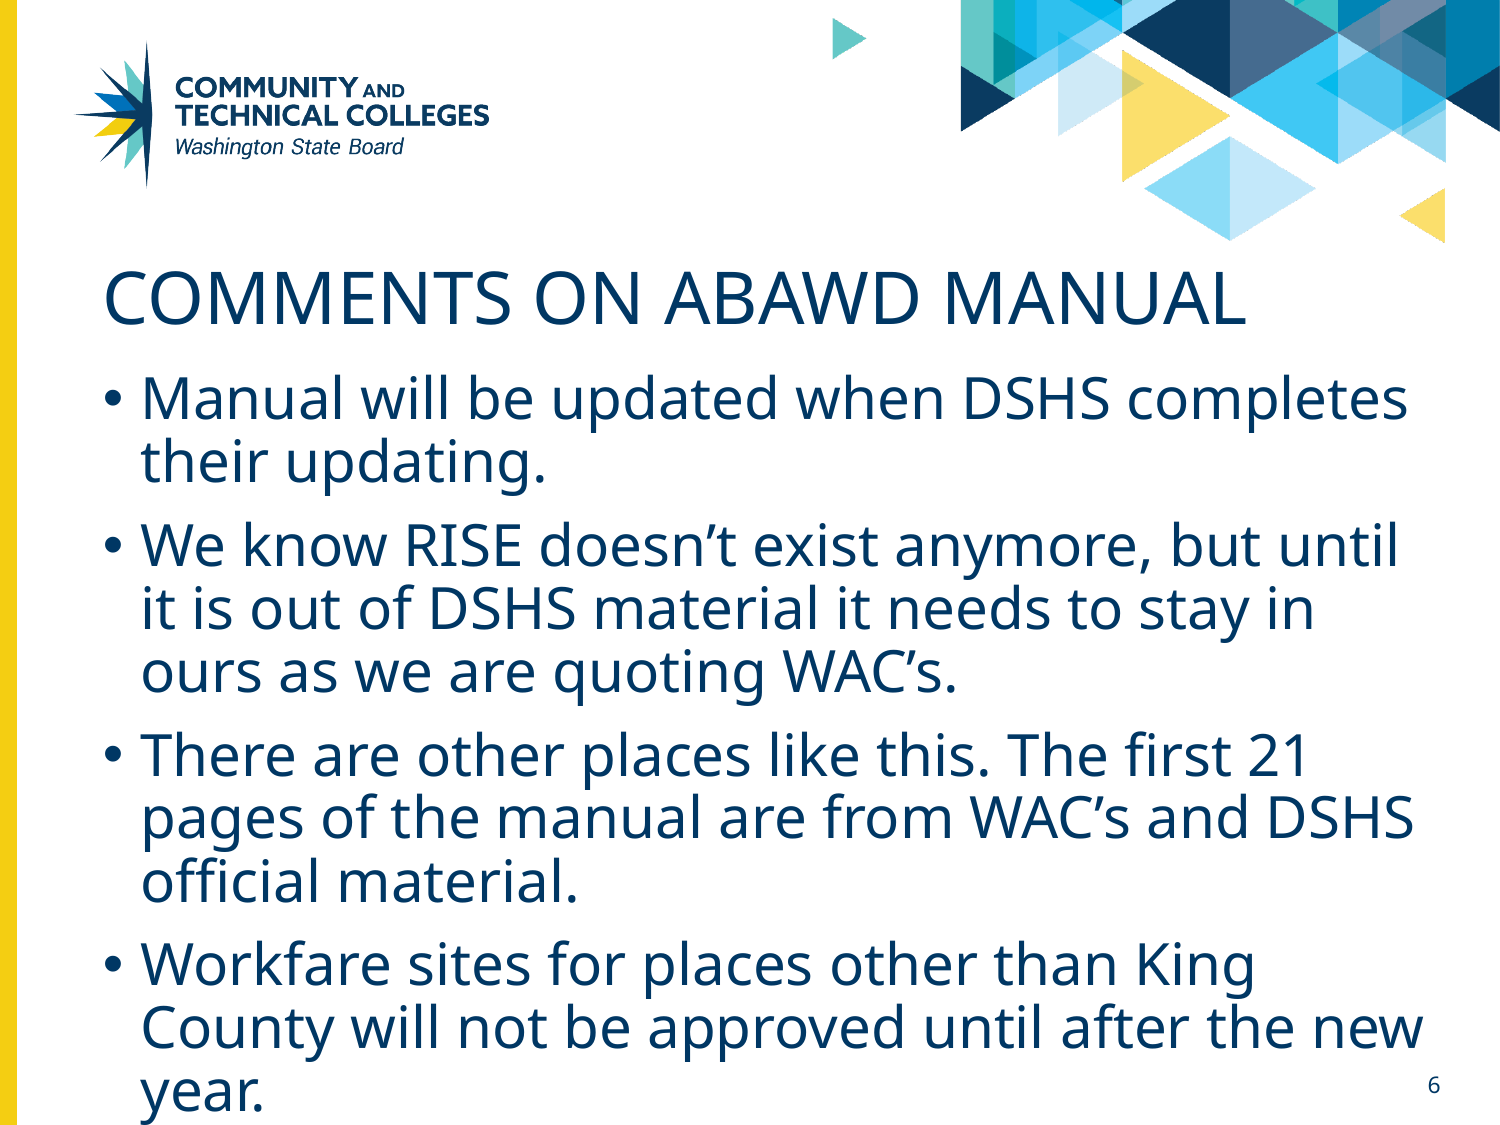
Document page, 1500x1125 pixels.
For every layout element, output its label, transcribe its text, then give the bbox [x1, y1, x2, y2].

picture [832, 0, 1500, 243]
picture [17, 25, 557, 228]
list Manual will be updated when DSHS completes their updating. We know RISE doesn’t exist anymore, but until it is out of DSHS material it needs to stay in ours as we are quoting WAC’s. There are other places like this. The first 21 pages of the manual are from WAC’s and DSHS official material. Workfare sites for places other than King County will not be approved until after the new year. [88, 361, 1456, 1103]
slide_number 6 [1378, 1063, 1456, 1103]
title Comments on ABAWD Manual [88, 254, 1456, 361]
